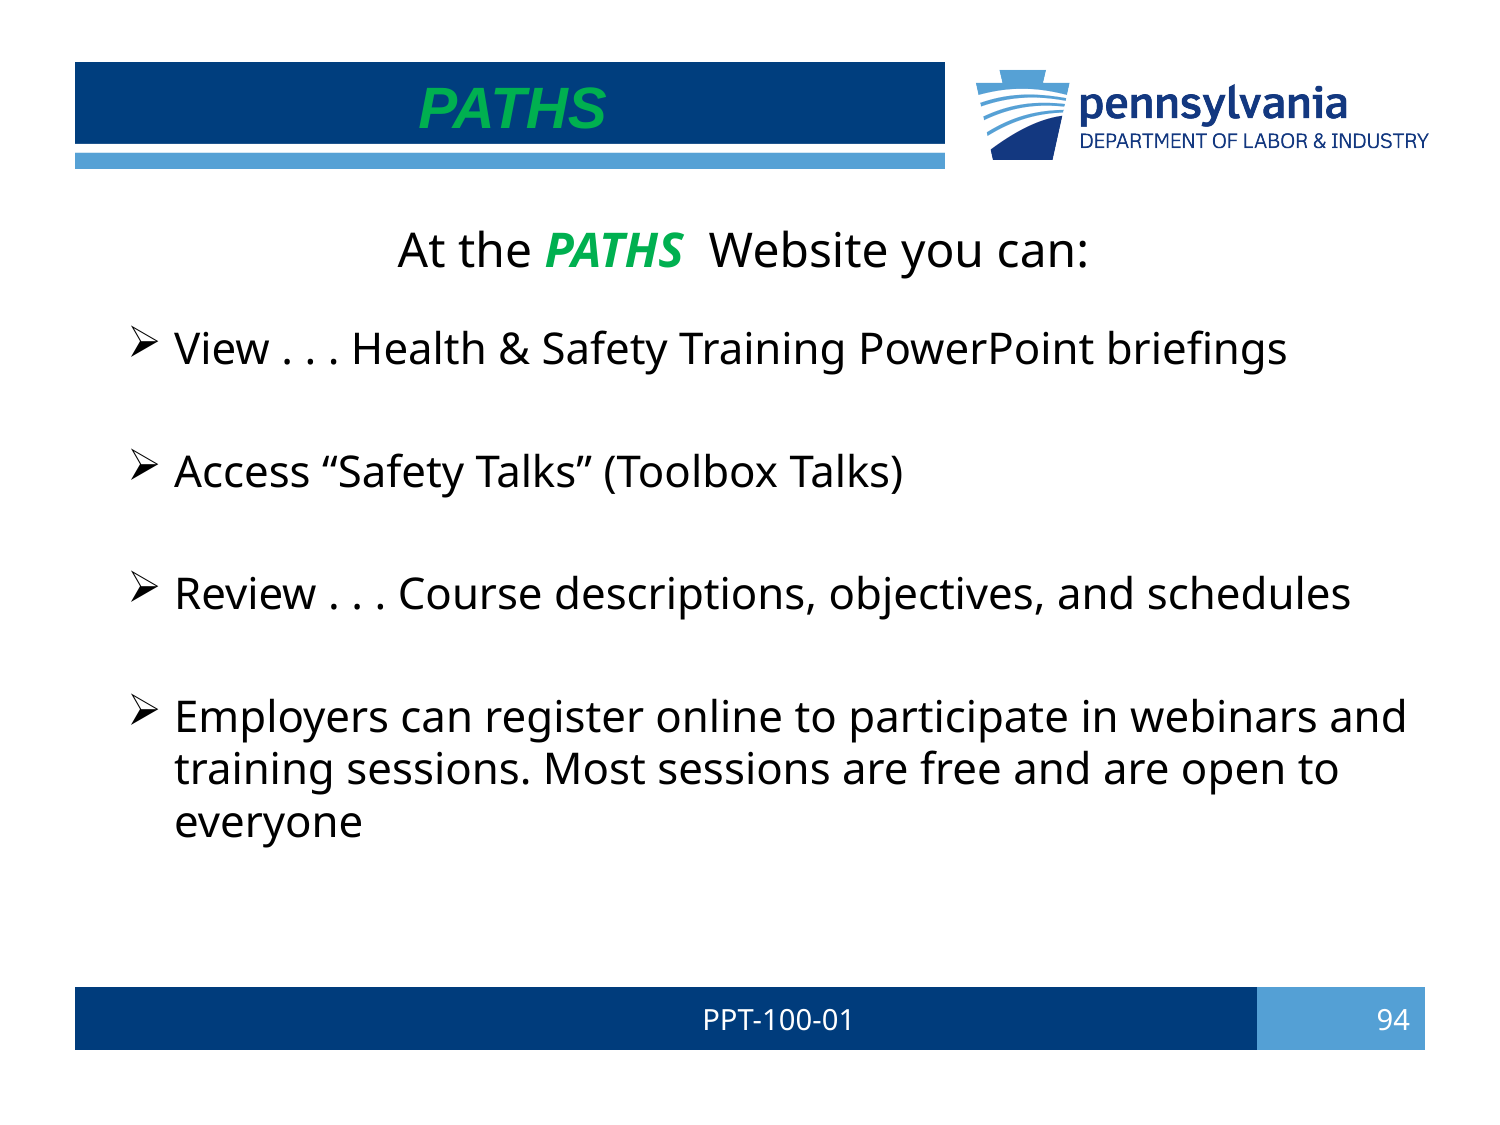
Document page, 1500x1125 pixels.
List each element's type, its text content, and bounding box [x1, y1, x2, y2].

picture [74, 62, 1430, 170]
text_box At the PATHS Website you can: View . . . Health & Safety Training PowerPoint briefings Access “Safety Talks” (Toolbox Talks) Review . . . Course descriptions, objectives, and schedules Employers can register online to participate in webinars and training sessions. Most sessions are free and are open to everyone [37, 212, 1450, 1013]
picture [74, 987, 1426, 1051]
